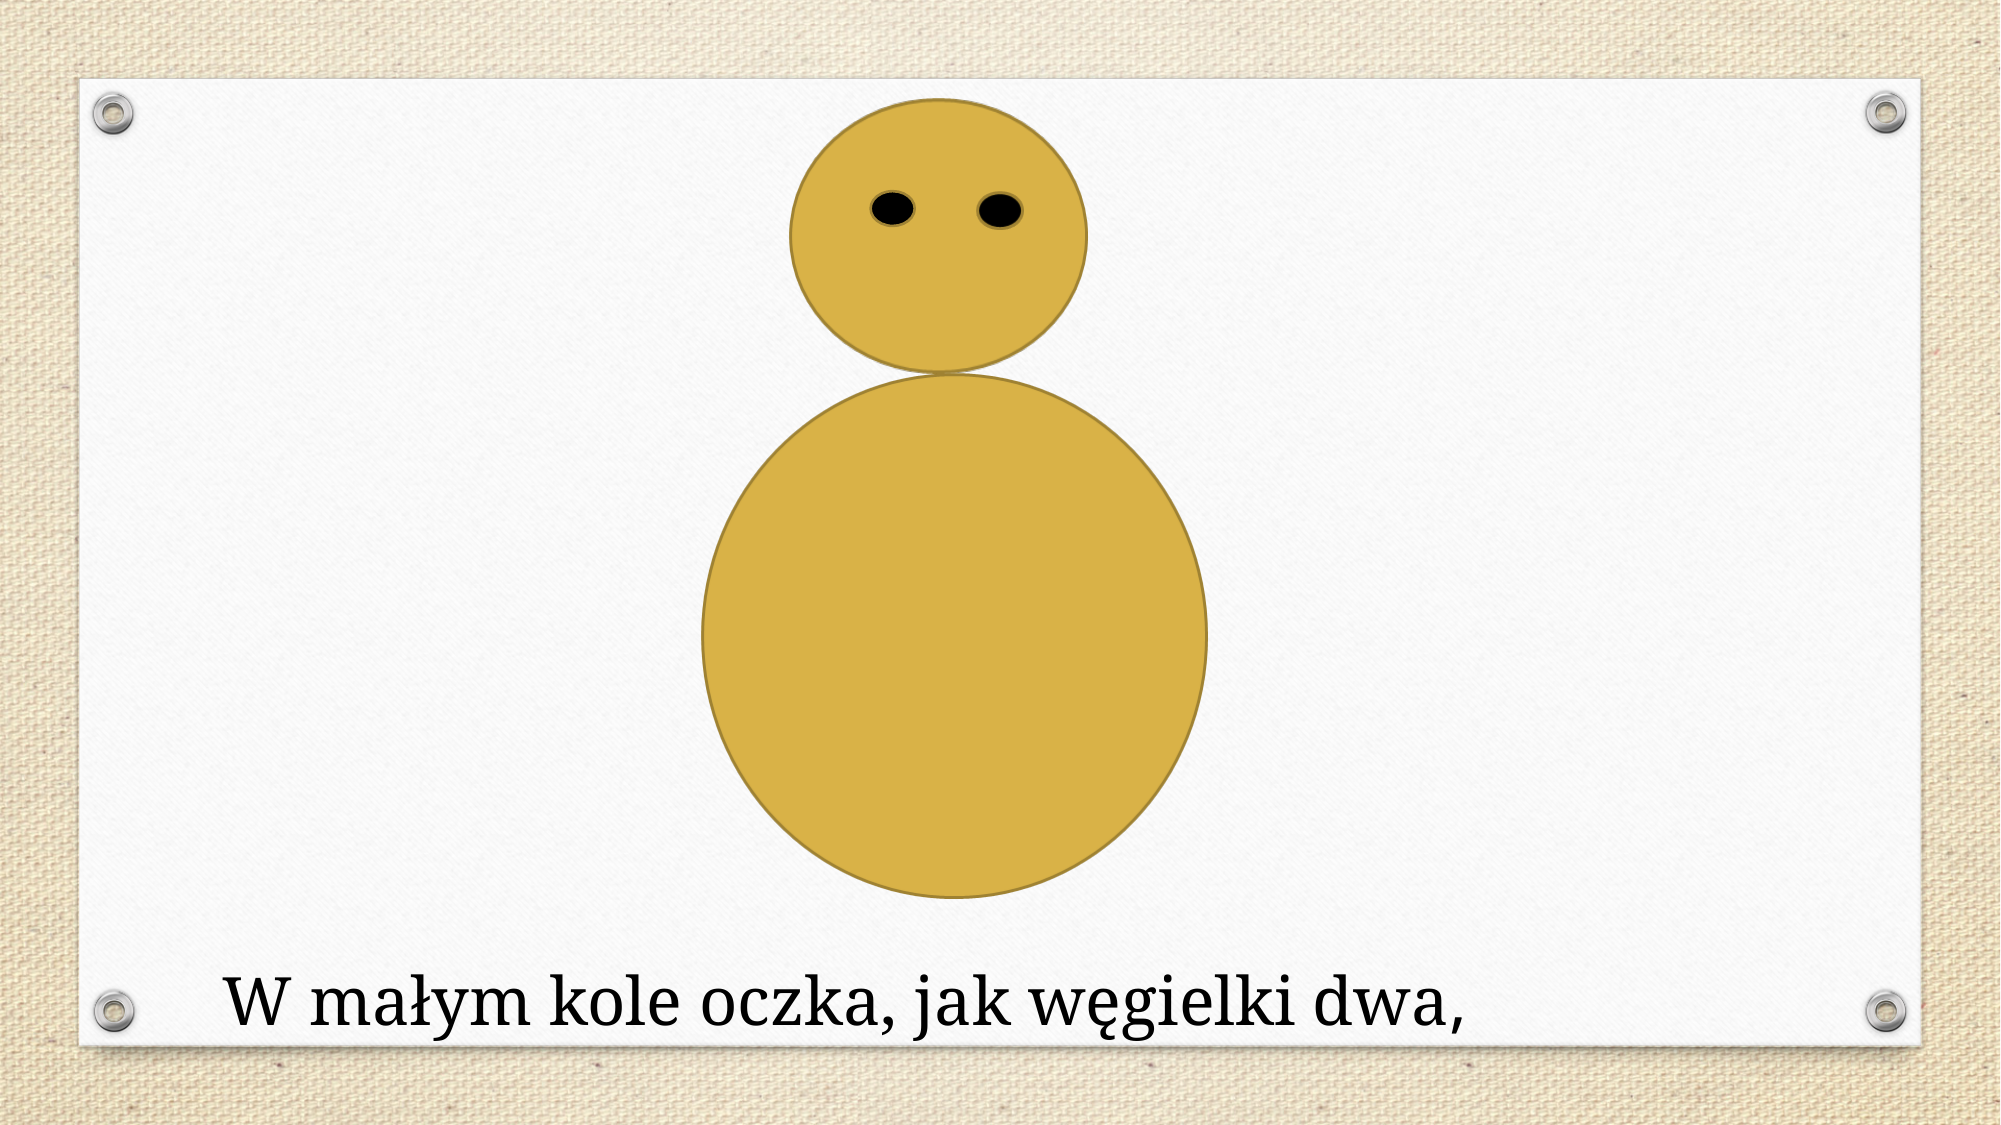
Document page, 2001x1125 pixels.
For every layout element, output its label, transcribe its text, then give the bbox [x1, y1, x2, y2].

text_box W małym kole oczka, jak węgielki dwa, [207, 951, 1632, 1046]
picture [0, 0, 2001, 1125]
